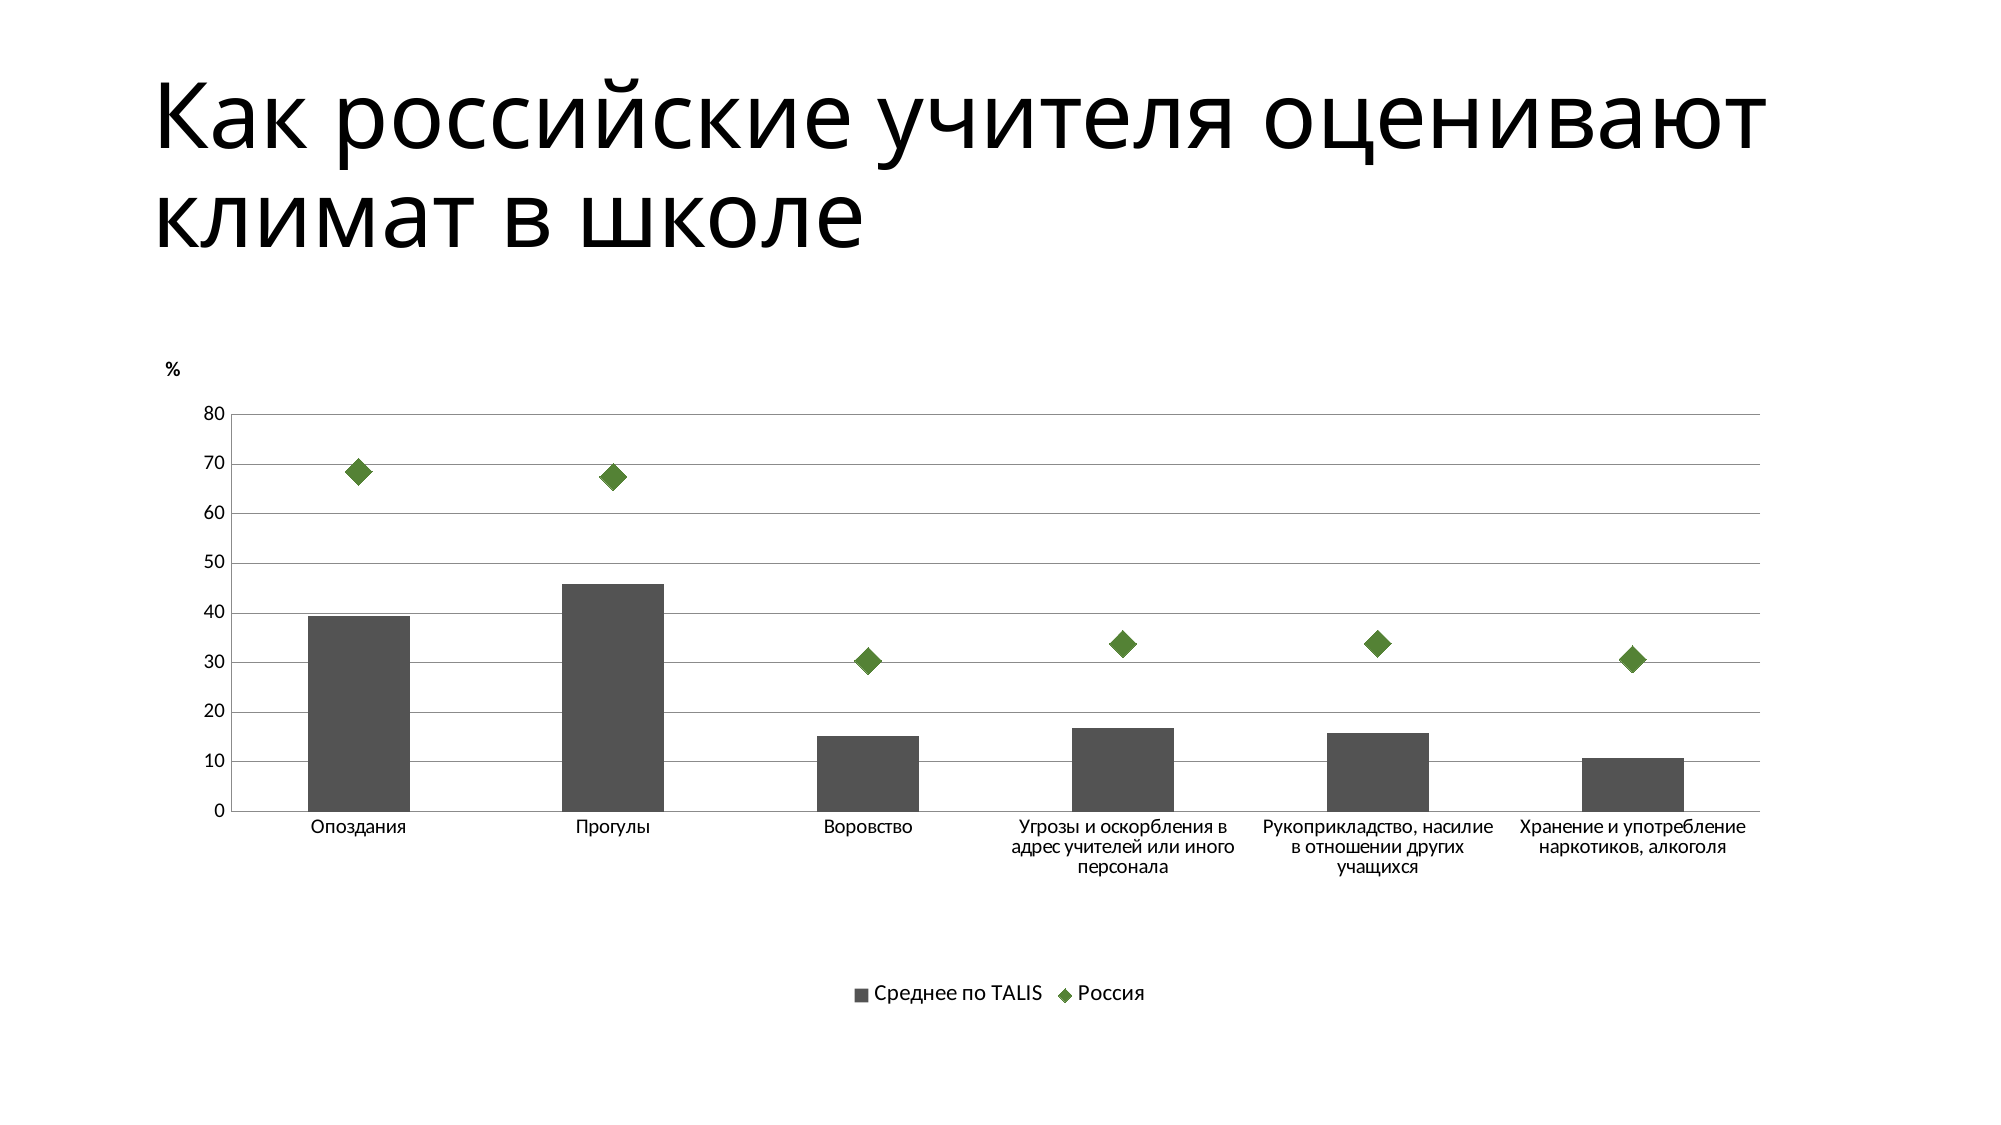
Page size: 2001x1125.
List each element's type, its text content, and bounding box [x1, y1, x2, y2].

title Как российские учителя оценивают климат в школе [137, 59, 1863, 278]
chart [137, 299, 1863, 1014]
